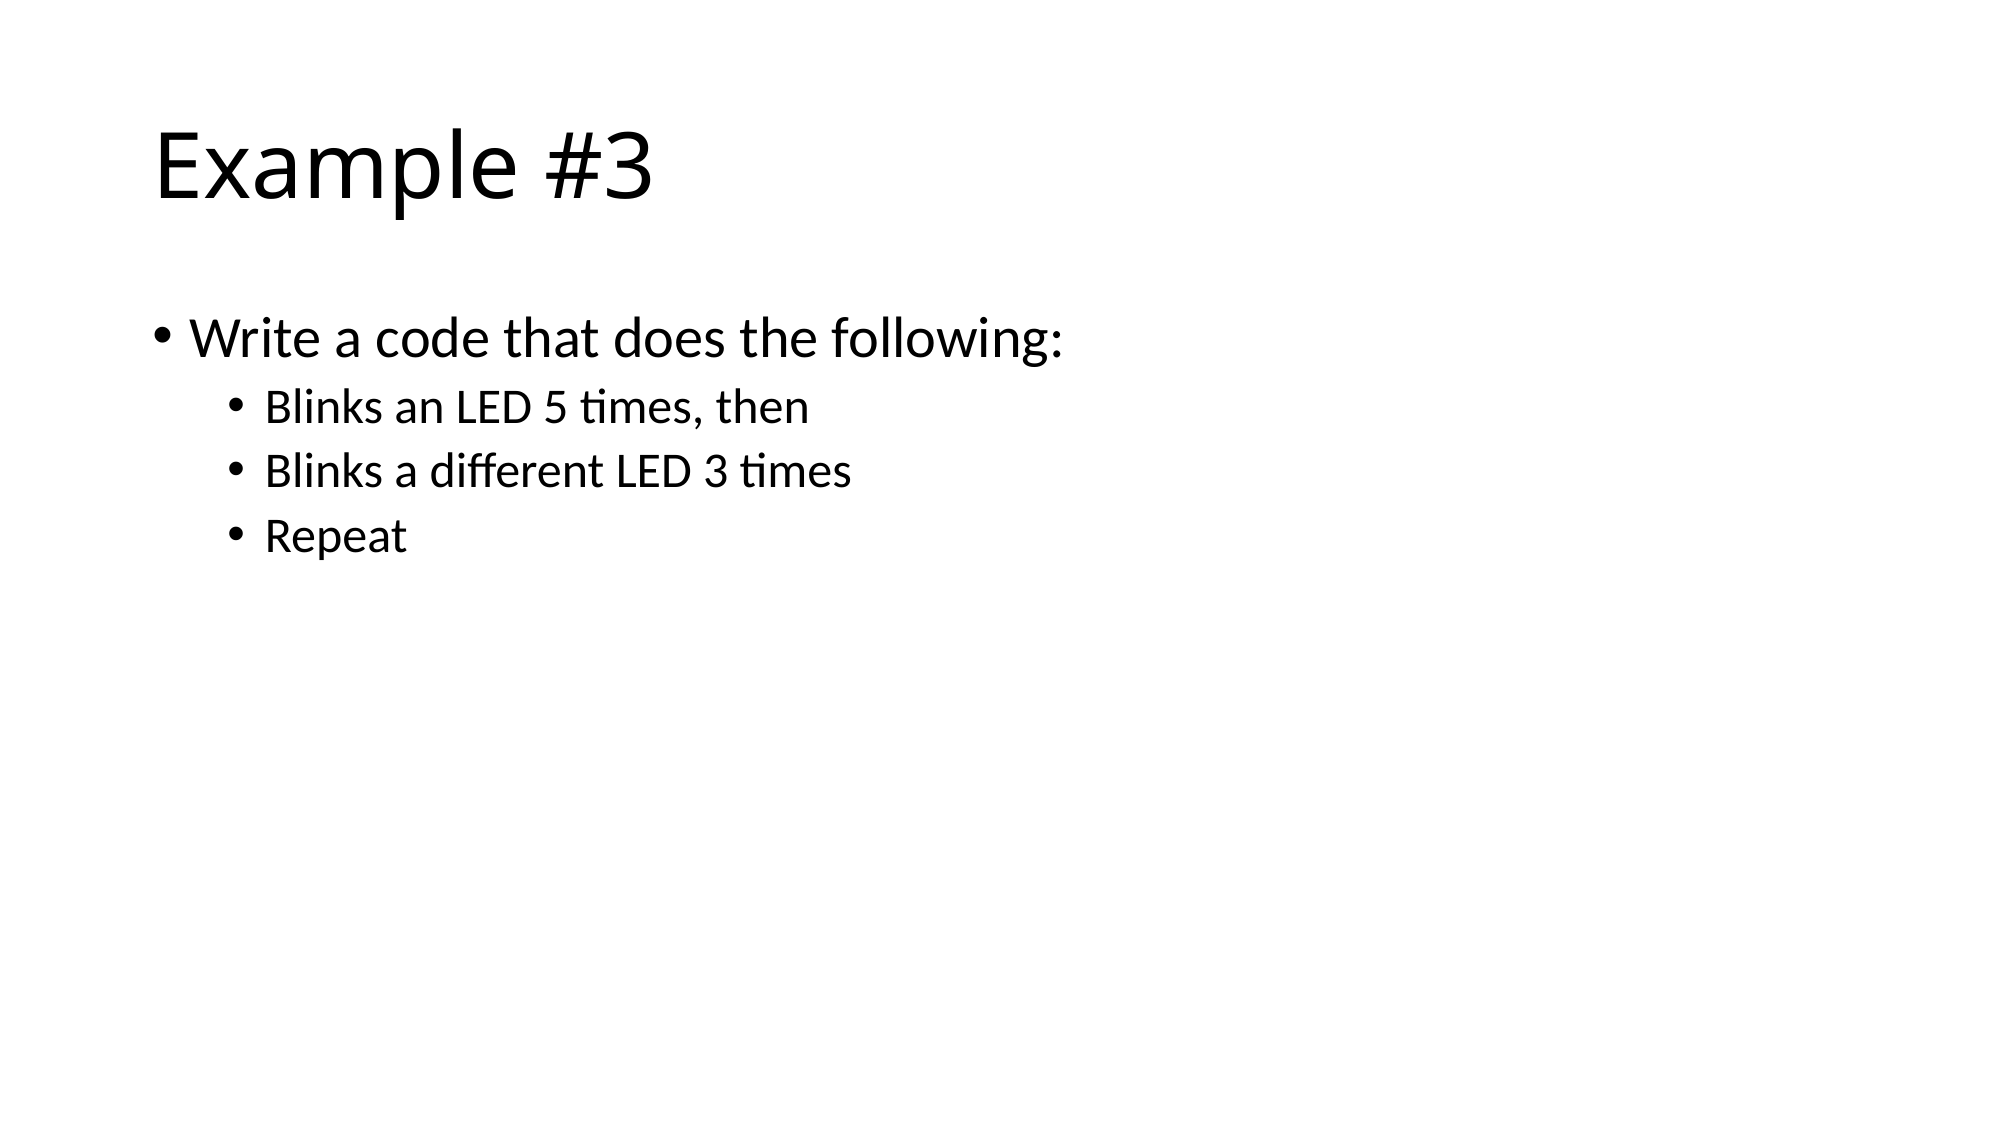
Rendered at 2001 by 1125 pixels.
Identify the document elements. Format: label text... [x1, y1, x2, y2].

title Example #3 [137, 59, 1863, 278]
list Write a code that does the following: Blinks an LED 5 times, then Blinks a different LED 3 times Repeat [137, 299, 1863, 1014]
